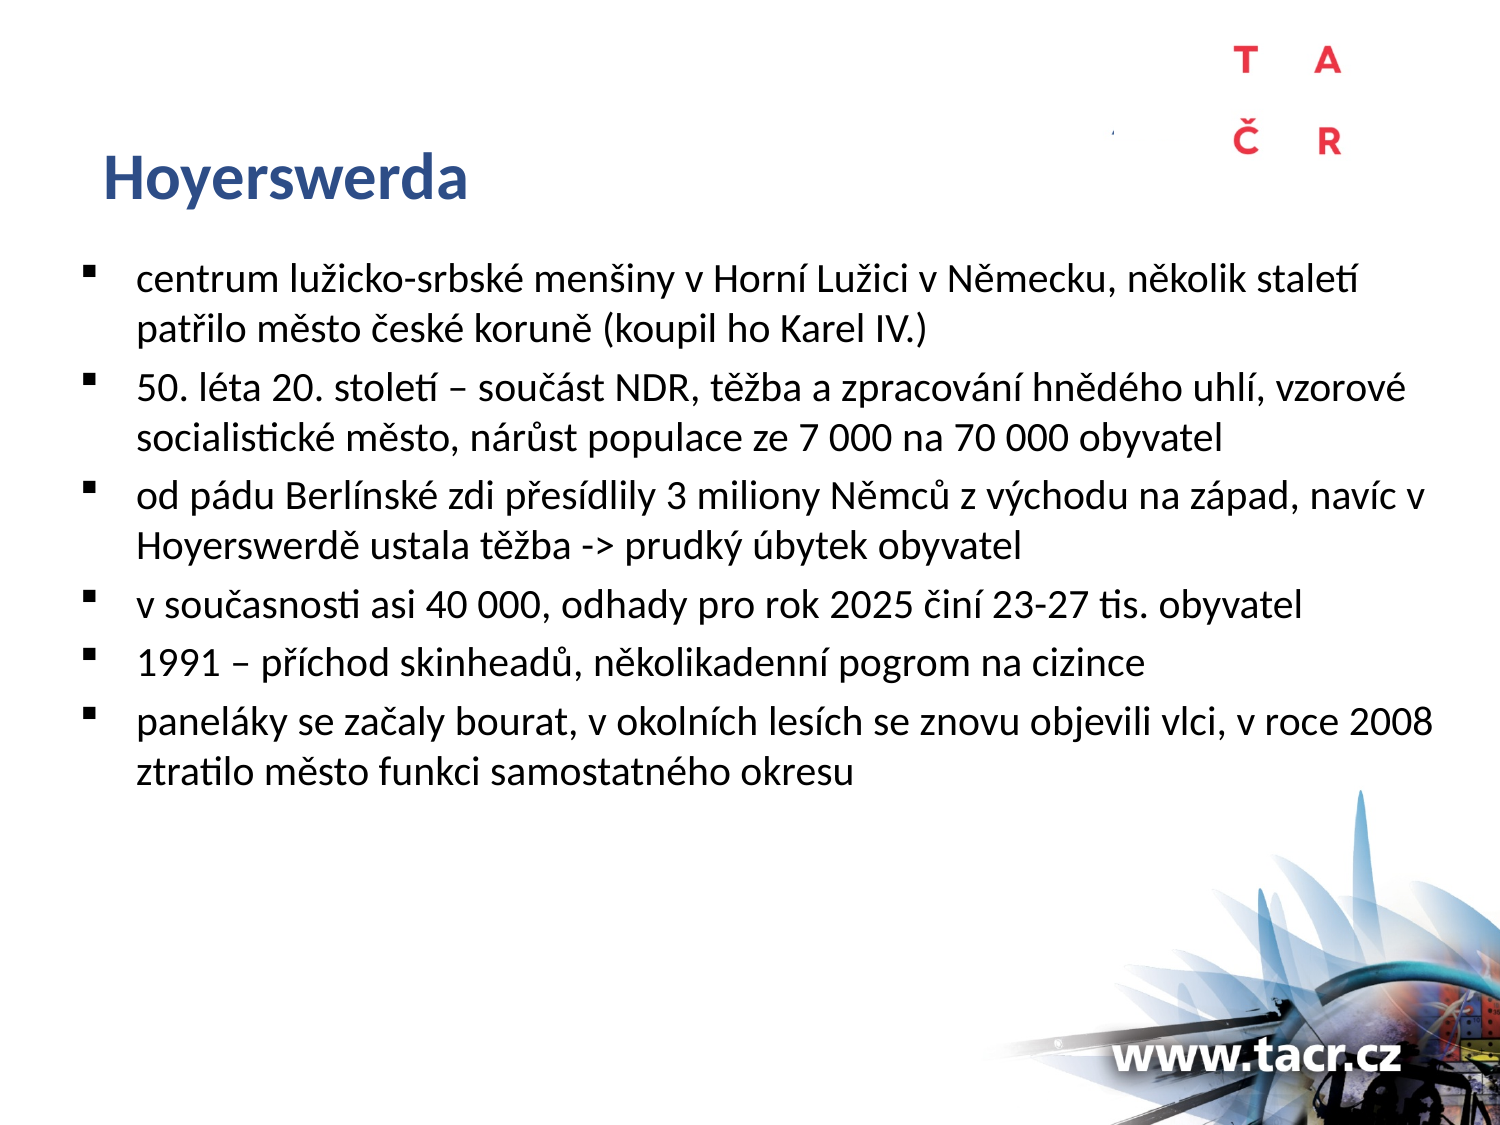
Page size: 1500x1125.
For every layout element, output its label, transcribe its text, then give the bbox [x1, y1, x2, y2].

title Hoyerswerda [88, 113, 1306, 232]
picture [0, 0, 1500, 1125]
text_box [1115, 0, 1471, 162]
list centrum lužicko-srbské menšiny v Horní Lužici v Německu, několik staletí patřilo město české koruně (koupil ho Karel IV.) 50. léta 20. století – součást NDR, těžba a zpracování hnědého uhlí, vzorové socialistické město, nárůst populace ze 7 000 na 70 000 obyvatel od pádu Berlínské zdi přesídlily 3 miliony Němců z východu na západ, navíc v Hoyerswerdě ustala těžba -> prudký úbytek obyvatel v současnosti asi 40 000, odhady pro rok 2025 činí 23-27 tis. obyvatel 1991 – příchod skinheadů, několikadenní pogrom na cizince paneláky se začaly bourat, v okolních lesích se znovu objevili vlci, v roce 2008 ztratilo město funkci samostatného okresu [64, 243, 1459, 1125]
